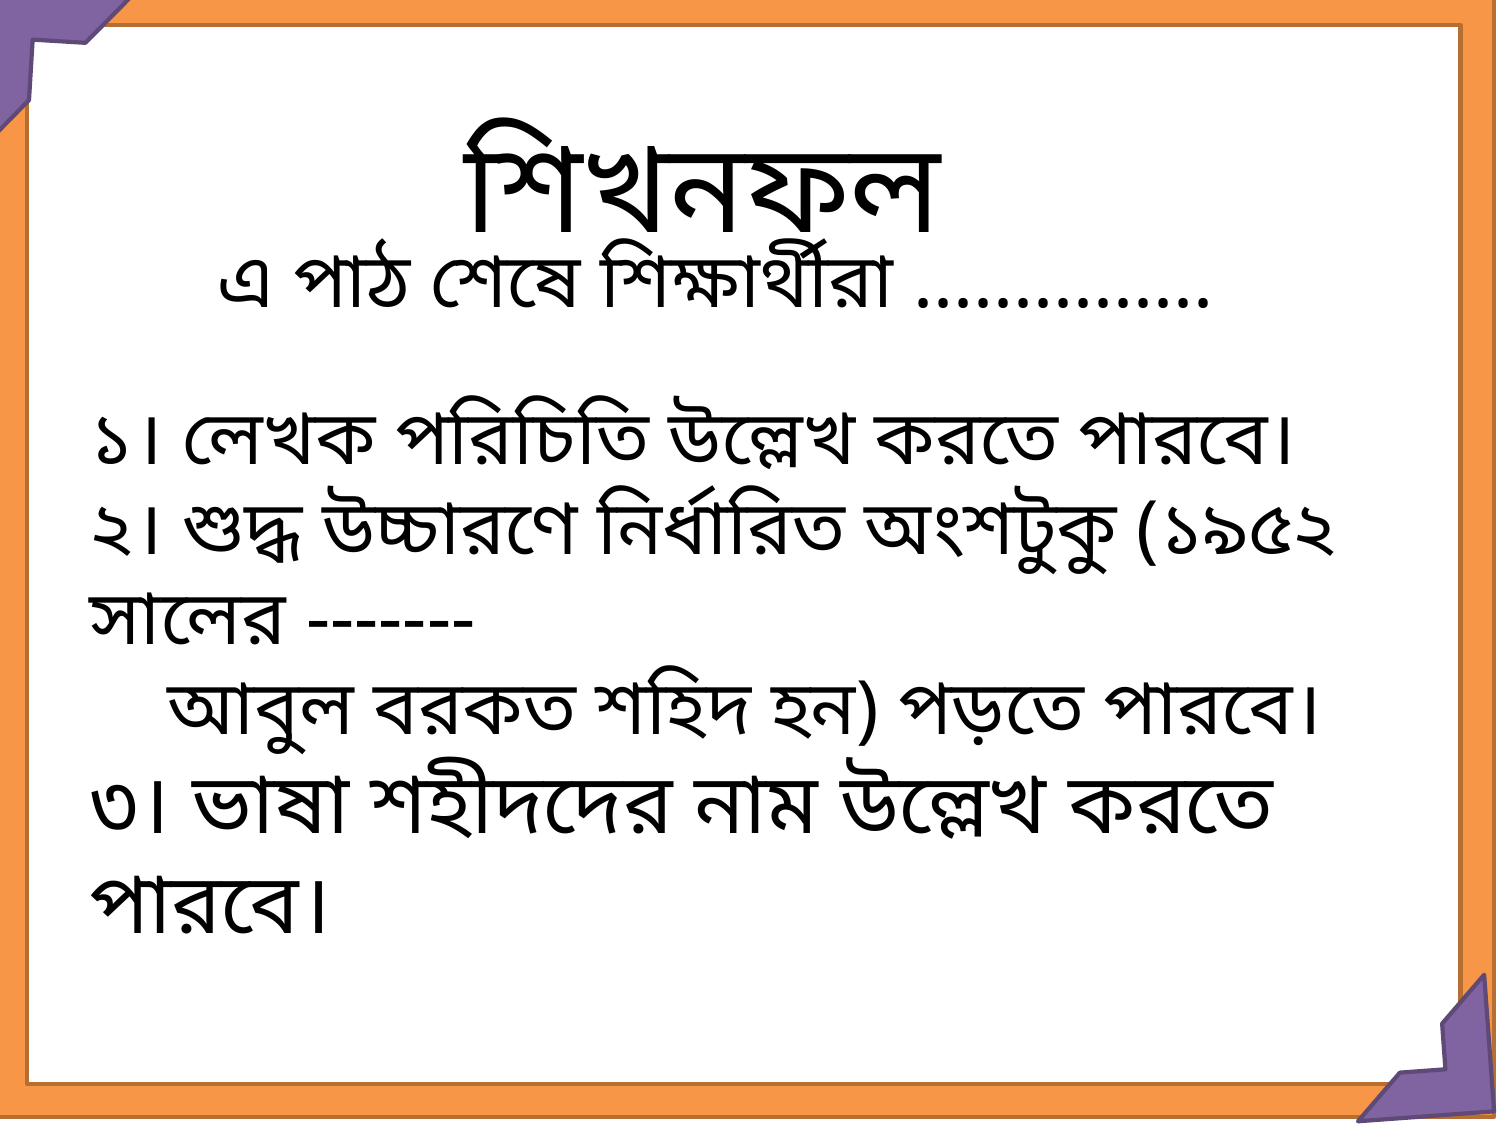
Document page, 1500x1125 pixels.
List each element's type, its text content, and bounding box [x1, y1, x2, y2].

text_box [0, 105, 1388, 1119]
text_box ১। লেখক পরিচিতি উল্লেখ করতে পারবে। ২। শুদ্ধ উচ্চারণে নির্ধারিত অংশটুকু (১৯৫২ সালের ------- আবুল বরকত শহিদ হন) পড়তে পারবে। ৩। ভাষা শহীদদের নাম উল্লেখ করতে পারবে। [74, 337, 1413, 958]
text_box শিখনফল [449, 99, 1050, 224]
text_box [1356, 972, 1497, 1124]
text_box এ পাঠ শেষে শিক্ষার্থীরা ............... [202, 224, 1228, 330]
text_box [0, 0, 131, 133]
text_box [1432, 1114, 1496, 1119]
text_box [106, 0, 1496, 1094]
